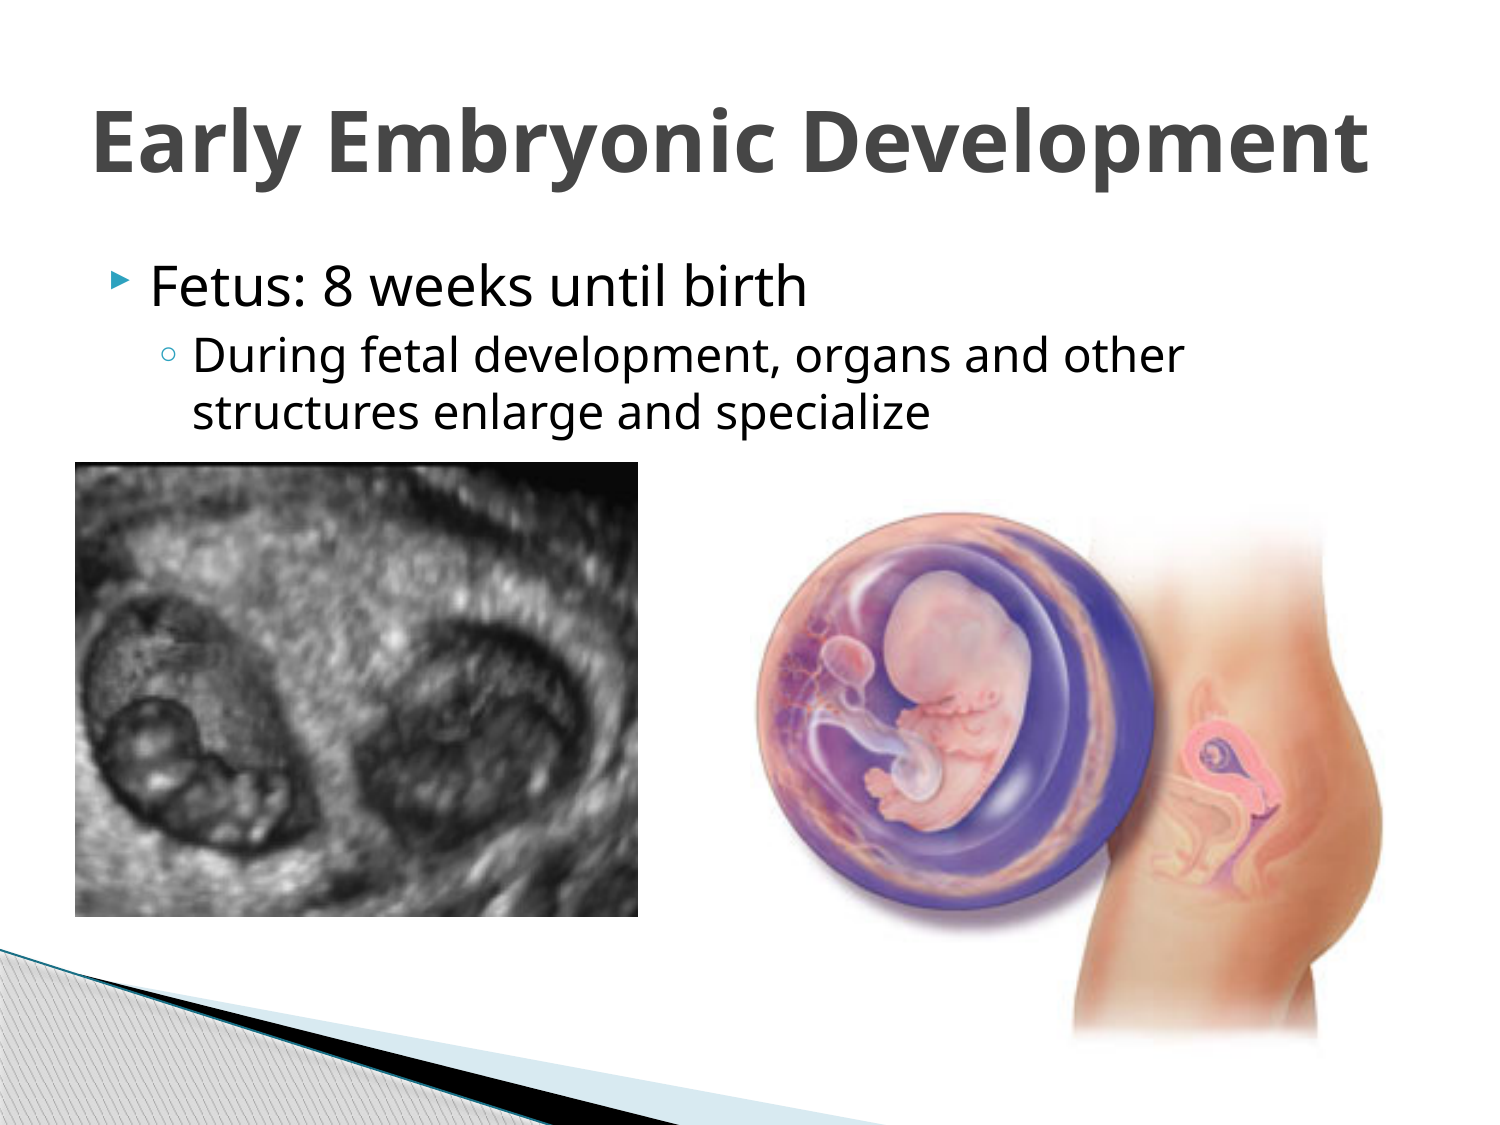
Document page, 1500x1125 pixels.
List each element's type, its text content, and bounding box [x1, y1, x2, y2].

picture [749, 499, 1388, 1073]
title Early Embryonic Development [75, 45, 1425, 233]
picture [74, 462, 638, 917]
list Fetus: 8 weeks until birth During fetal development, organs and other structures enlarge and specialize [74, 242, 1426, 986]
